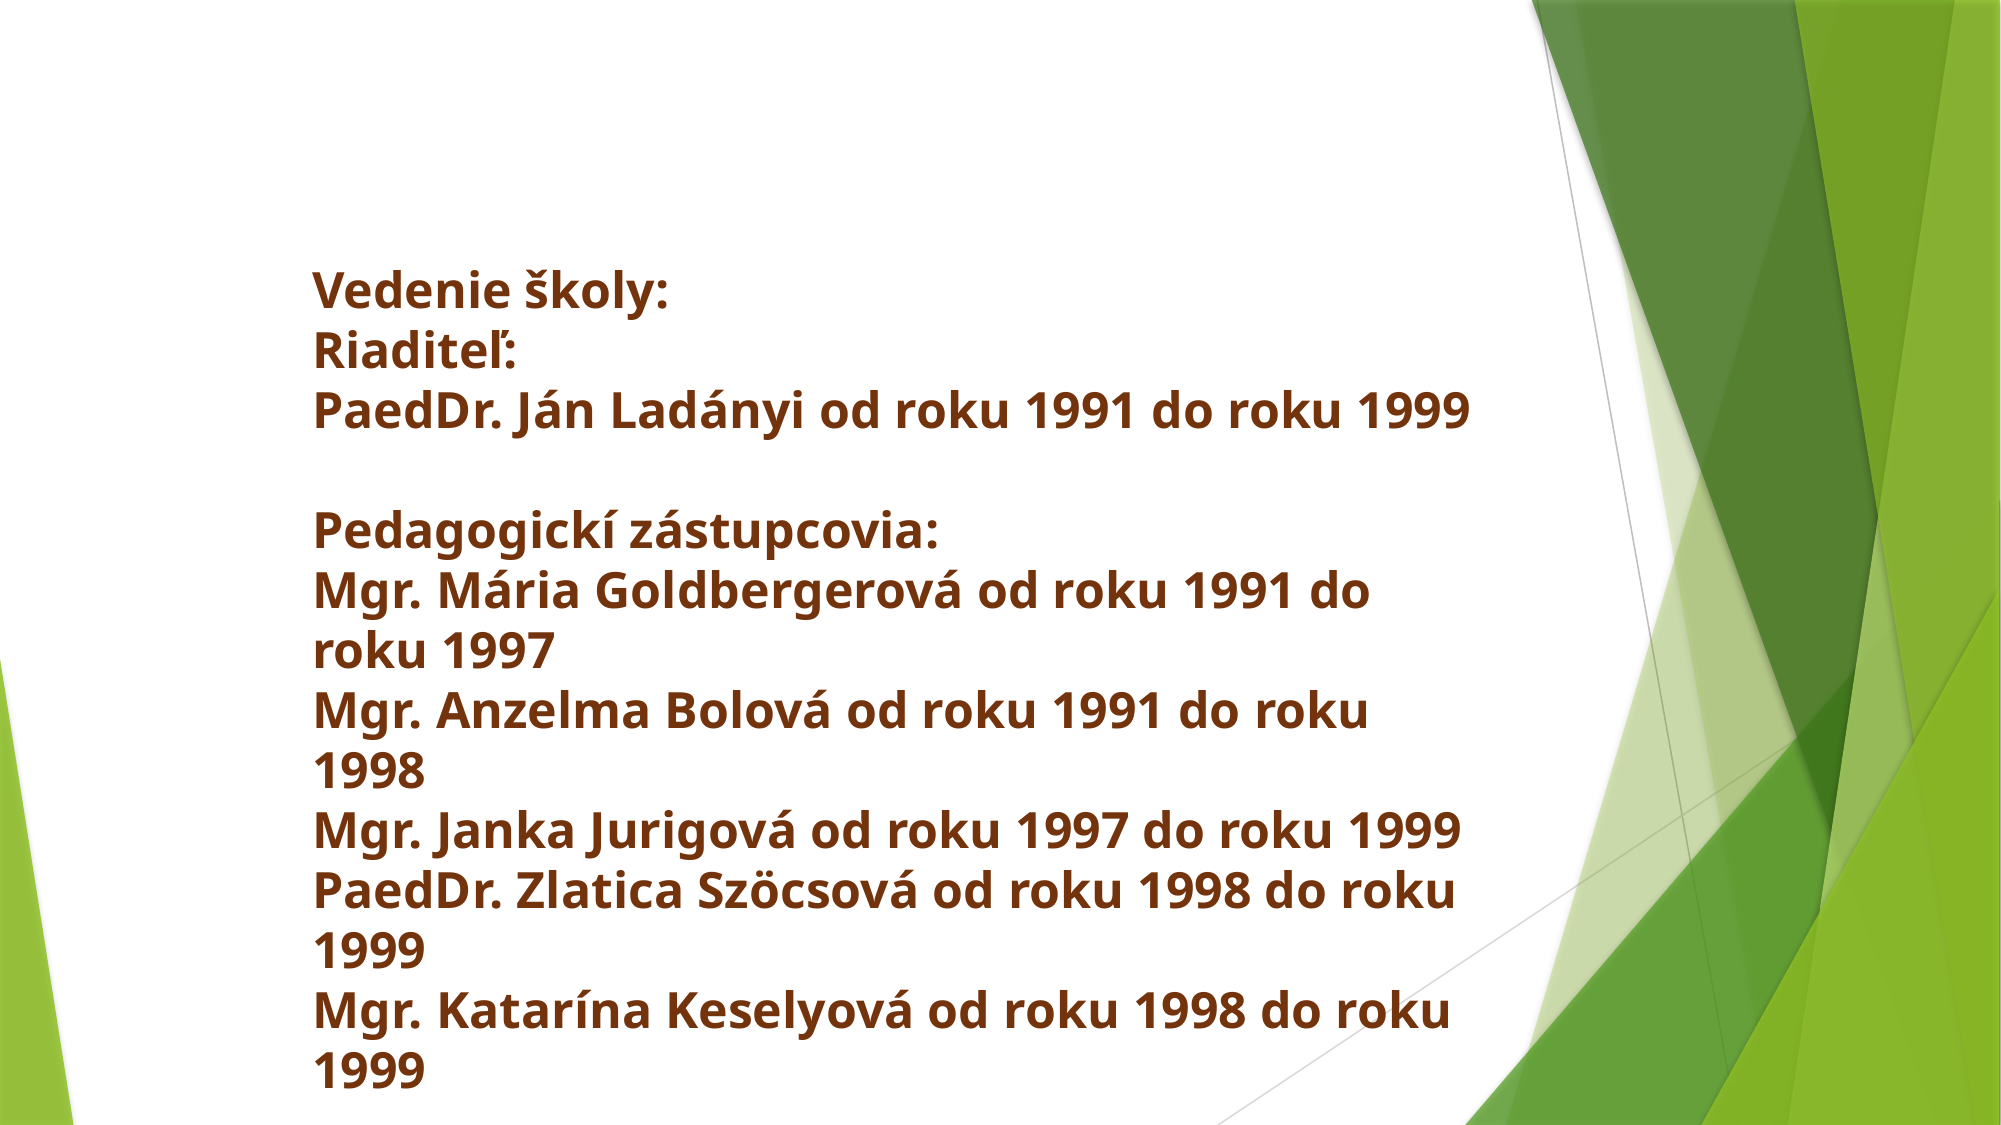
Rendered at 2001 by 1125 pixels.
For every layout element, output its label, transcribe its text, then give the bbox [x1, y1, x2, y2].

text_box Vedenie školy: Riaditeľ: PaedDr. Ján Ladányi od roku 1991 do roku 1999 Pedagogickí zástupcovia: Mgr. Mária Goldbergerová od roku 1991 do roku 1997 Mgr. Anzelma Bolová od roku 1991 do roku 1998 Mgr. Janka Jurigová od roku 1997 do roku 1999 PaedDr. Zlatica Szöcsová od roku 1998 do roku 1999 Mgr. Katarína Keselyová od roku 1998 do roku 1999 [297, 250, 1500, 1106]
